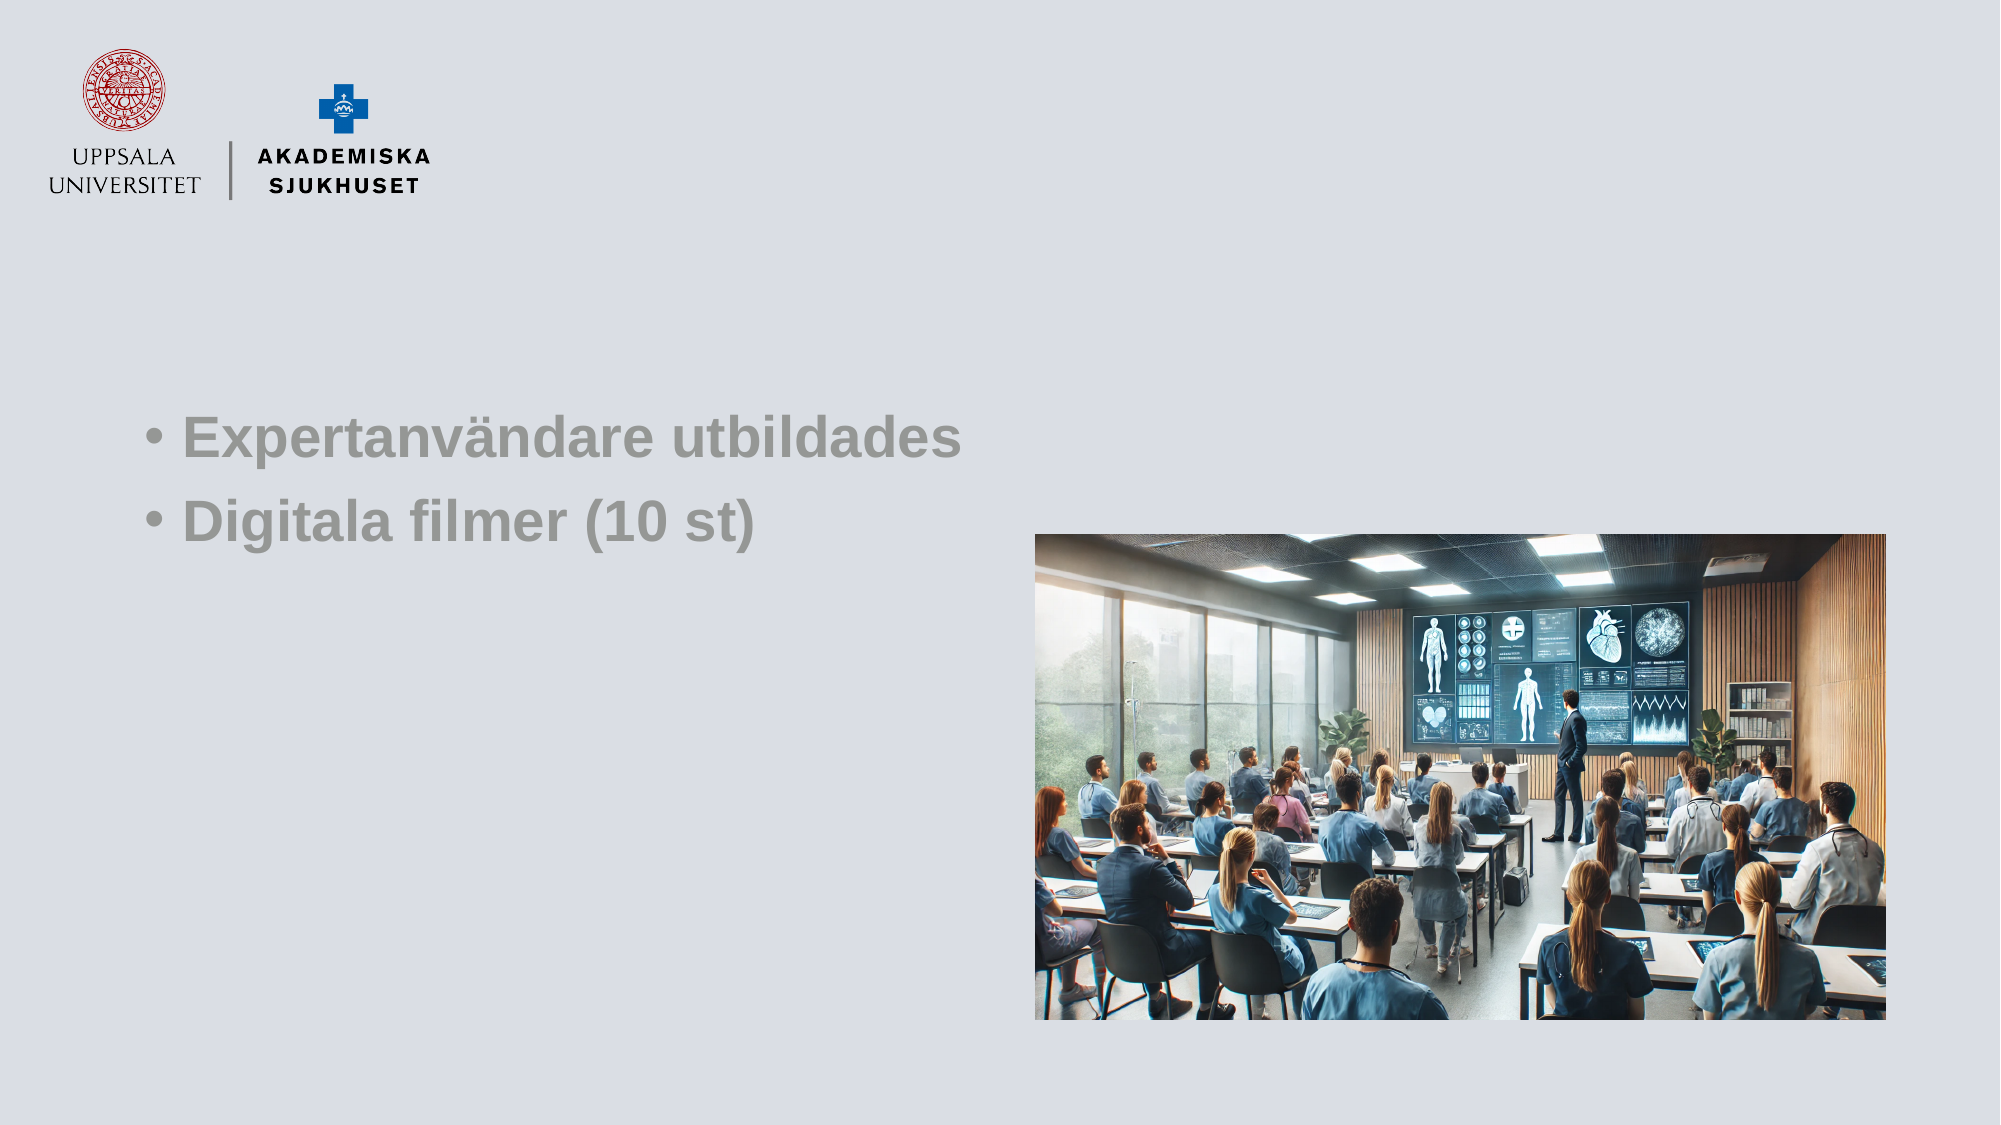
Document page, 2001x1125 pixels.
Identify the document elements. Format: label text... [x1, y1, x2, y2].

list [1035, 533, 1886, 1021]
picture [0, 0, 479, 250]
list Expertanvändare utbildades Digitala filmer (10 st) [136, 308, 988, 957]
